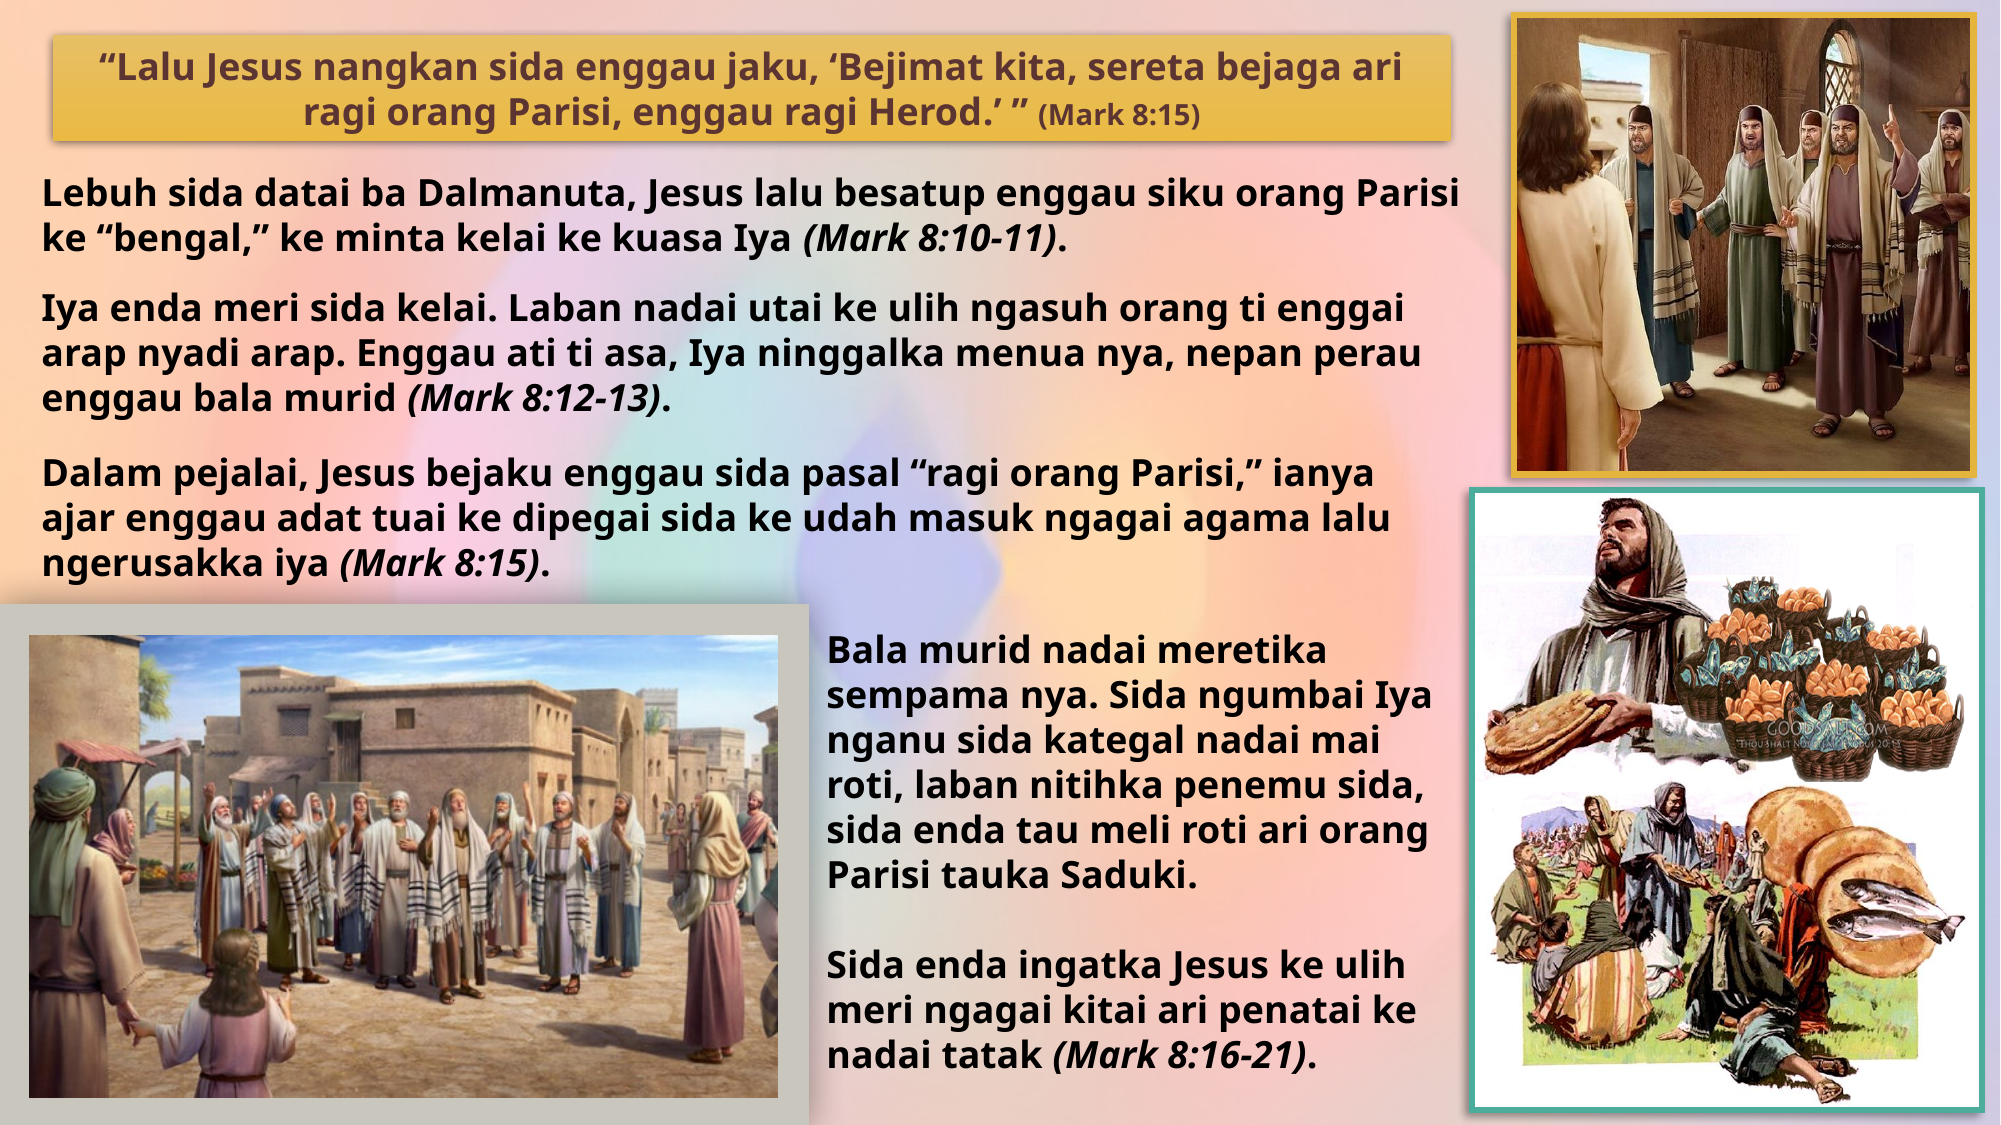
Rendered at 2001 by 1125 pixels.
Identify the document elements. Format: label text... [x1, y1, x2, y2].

text_box “Lalu Jesus nangkan sida enggau jaku, ‘Bejimat kita, sereta bejaga ari ragi orang Parisi, enggau ragi Herod.’ ” (Mark 8:15) [53, 35, 1451, 141]
text_box Lebuh sida datai ba Dalmanuta, Jesus lalu besatup enggau siku orang Parisi ke “bengal,” ke minta kelai ke kuasa Iya (Mark 8:10-11). [26, 161, 1483, 267]
text_box Dalam pejalai, Jesus bejaku enggau sida pasal “ragi orang Parisi,” ianya ajar enggau adat tuai ke dipegai sida ke udah masuk ngagai agama lalu ngerusakka iya (Mark 8:15). [26, 442, 1470, 592]
picture [28, 634, 779, 1099]
picture [0, 0, 2001, 1125]
text_box Sida enda ingatka Jesus ke ulih meri ngagai kitai ari penatai ke nadai tatak (Mark 8:16-21). [811, 933, 1470, 1084]
text_box Iya enda meri sida kelai. Laban nadai utai ke ulih ngasuh orang ti enggai arap nyadi arap. Enggau ati ti asa, Iya ninggalka menua nya, nepan perau enggau bala murid (Mark 8:12-13). [26, 277, 1504, 427]
text_box Bala murid nadai meretika sempama nya. Sida ngumbai Iya nganu sida kategal nadai mai roti, laban nitihka penemu sida, sida enda tau meli roti ari orang Parisi tauka Saduki. [811, 619, 1470, 904]
